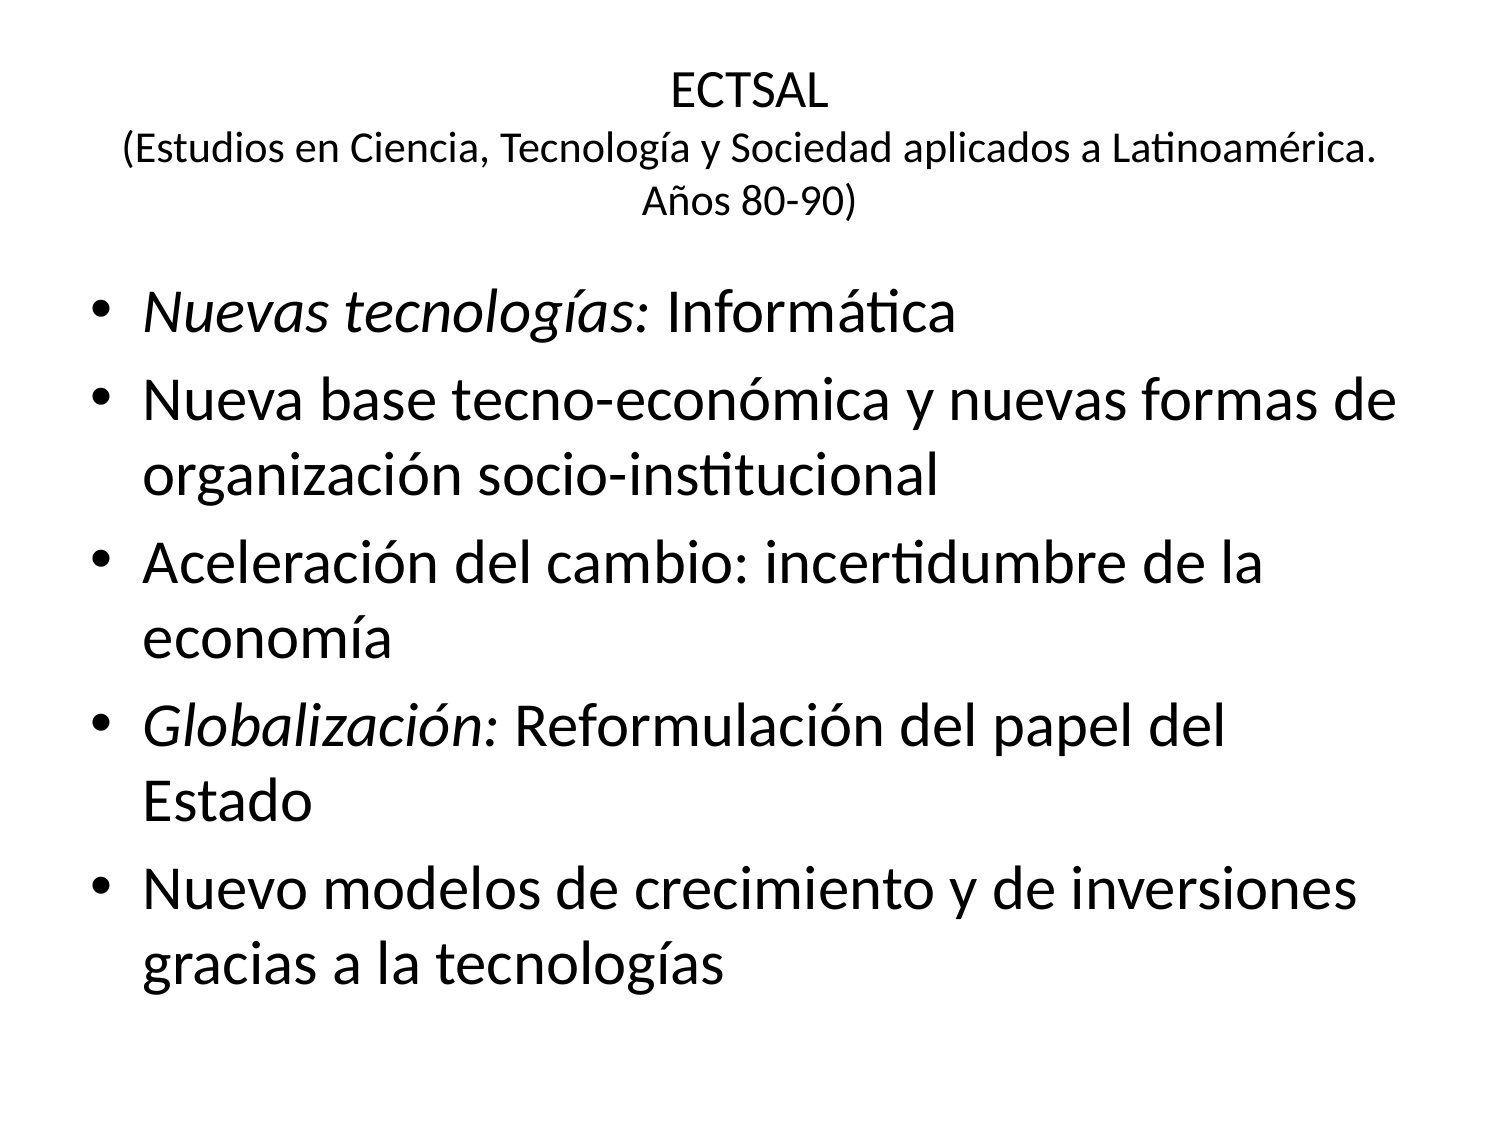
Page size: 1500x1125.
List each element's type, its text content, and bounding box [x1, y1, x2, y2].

list Nuevas tecnologías: Informática Nueva base tecno-económica y nuevas formas de organización socio-institucional Aceleración del cambio: incertidumbre de la economía Globalización: Reformulación del papel del Estado Nuevo modelos de crecimiento y de inversiones gracias a la tecnologías [75, 262, 1425, 1005]
title ECTSAL (Estudios en Ciencia, Tecnología y Sociedad aplicados a Latinoamérica. Años 80-90) [75, 45, 1425, 233]
